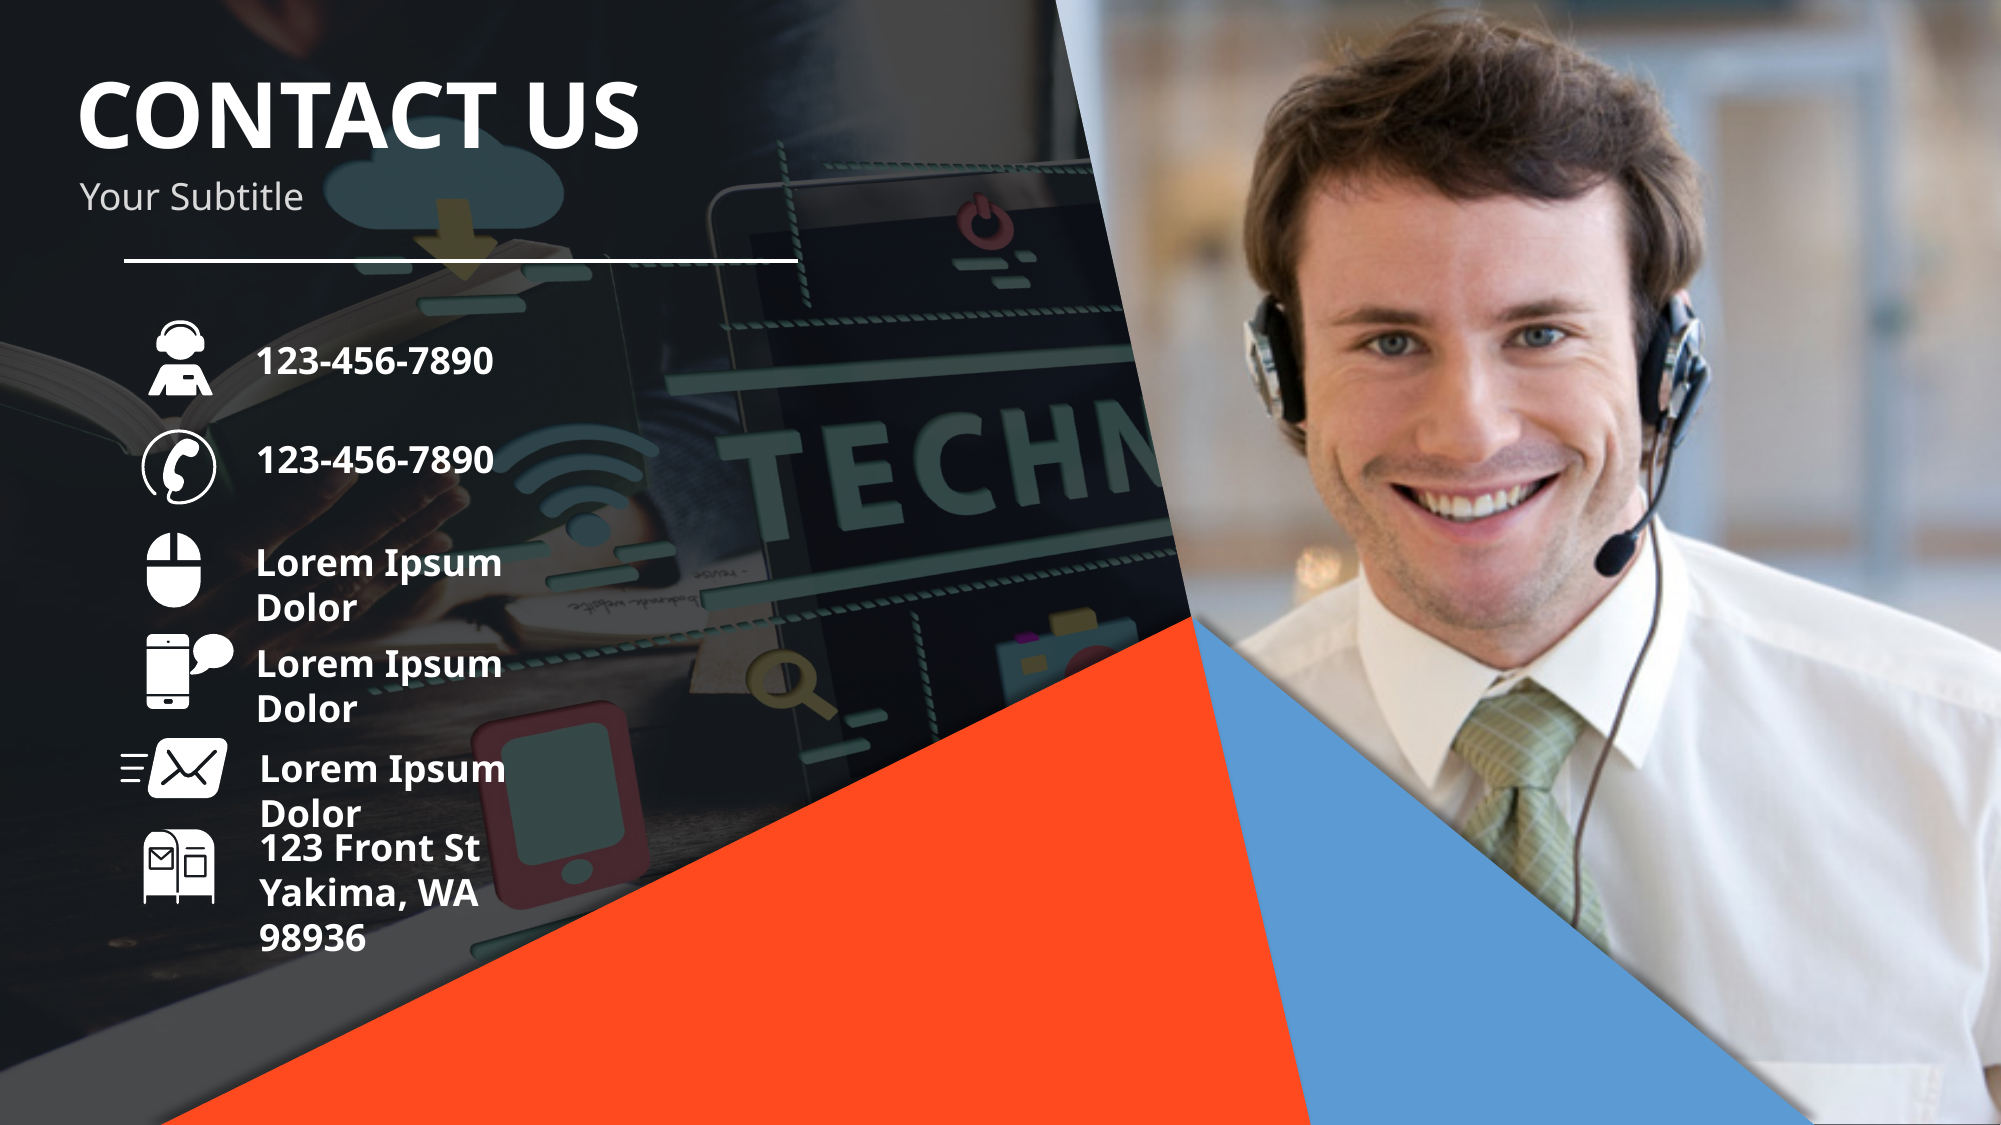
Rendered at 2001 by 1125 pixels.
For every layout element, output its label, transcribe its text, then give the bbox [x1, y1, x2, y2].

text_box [60, 49, 1020, 227]
text_box Lorem Ipsum Dolor [244, 737, 590, 816]
text_box 123 Front St Yakima, WA 98936 [244, 816, 590, 967]
text_box [146, 566, 201, 608]
text_box [177, 532, 201, 561]
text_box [148, 320, 213, 396]
text_box 123-456-7890 [241, 428, 541, 489]
text_box [1054, 0, 2000, 1125]
text_box [1195, 617, 1817, 1125]
text_box Lorem Ipsum Dolor [240, 632, 586, 738]
text_box [146, 532, 171, 561]
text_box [146, 633, 234, 709]
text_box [120, 737, 228, 798]
text_box 123-456-7890 [240, 329, 541, 390]
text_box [143, 829, 215, 905]
text_box [158, 614, 1312, 1125]
text_box Lorem Ipsum Dolor [240, 531, 586, 632]
text_box [141, 429, 217, 505]
